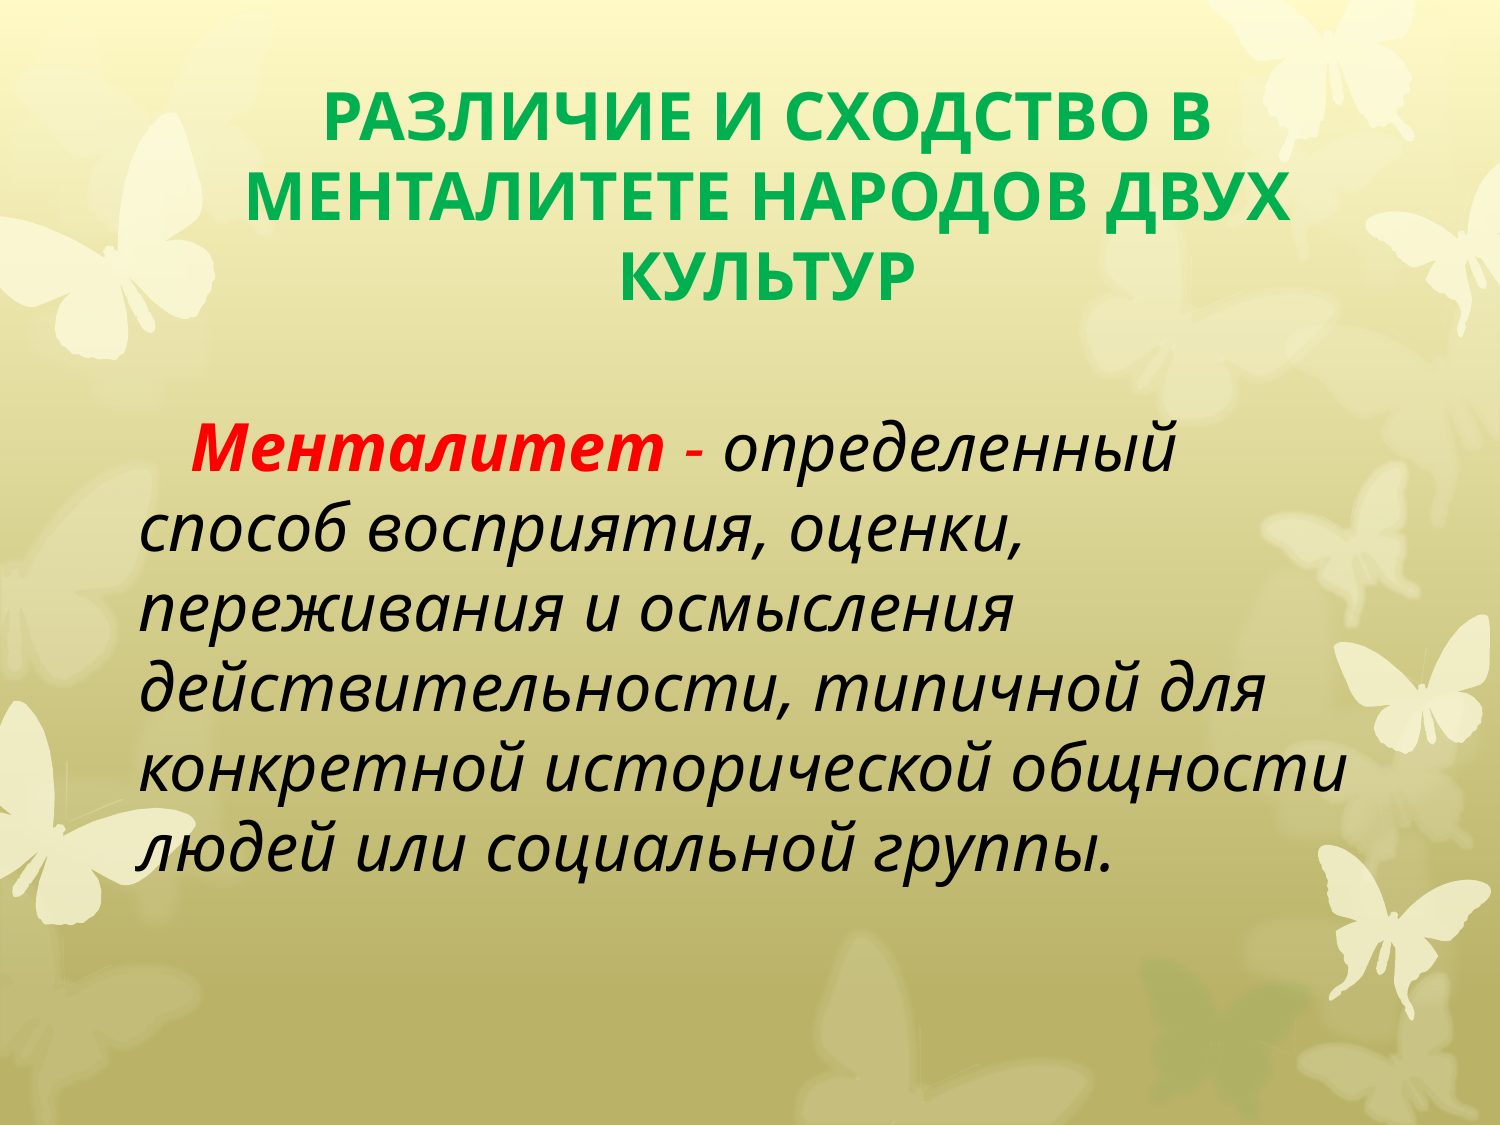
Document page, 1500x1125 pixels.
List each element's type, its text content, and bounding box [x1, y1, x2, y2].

text_box Менталитет - определенный способ восприятия, оценки, переживания и осмысления действительности, типичной для конкретной исторической общности людей или социальной группы. [123, 397, 1412, 992]
text_box Различие и сходство в менталитете народов двух культур [206, 66, 1329, 322]
